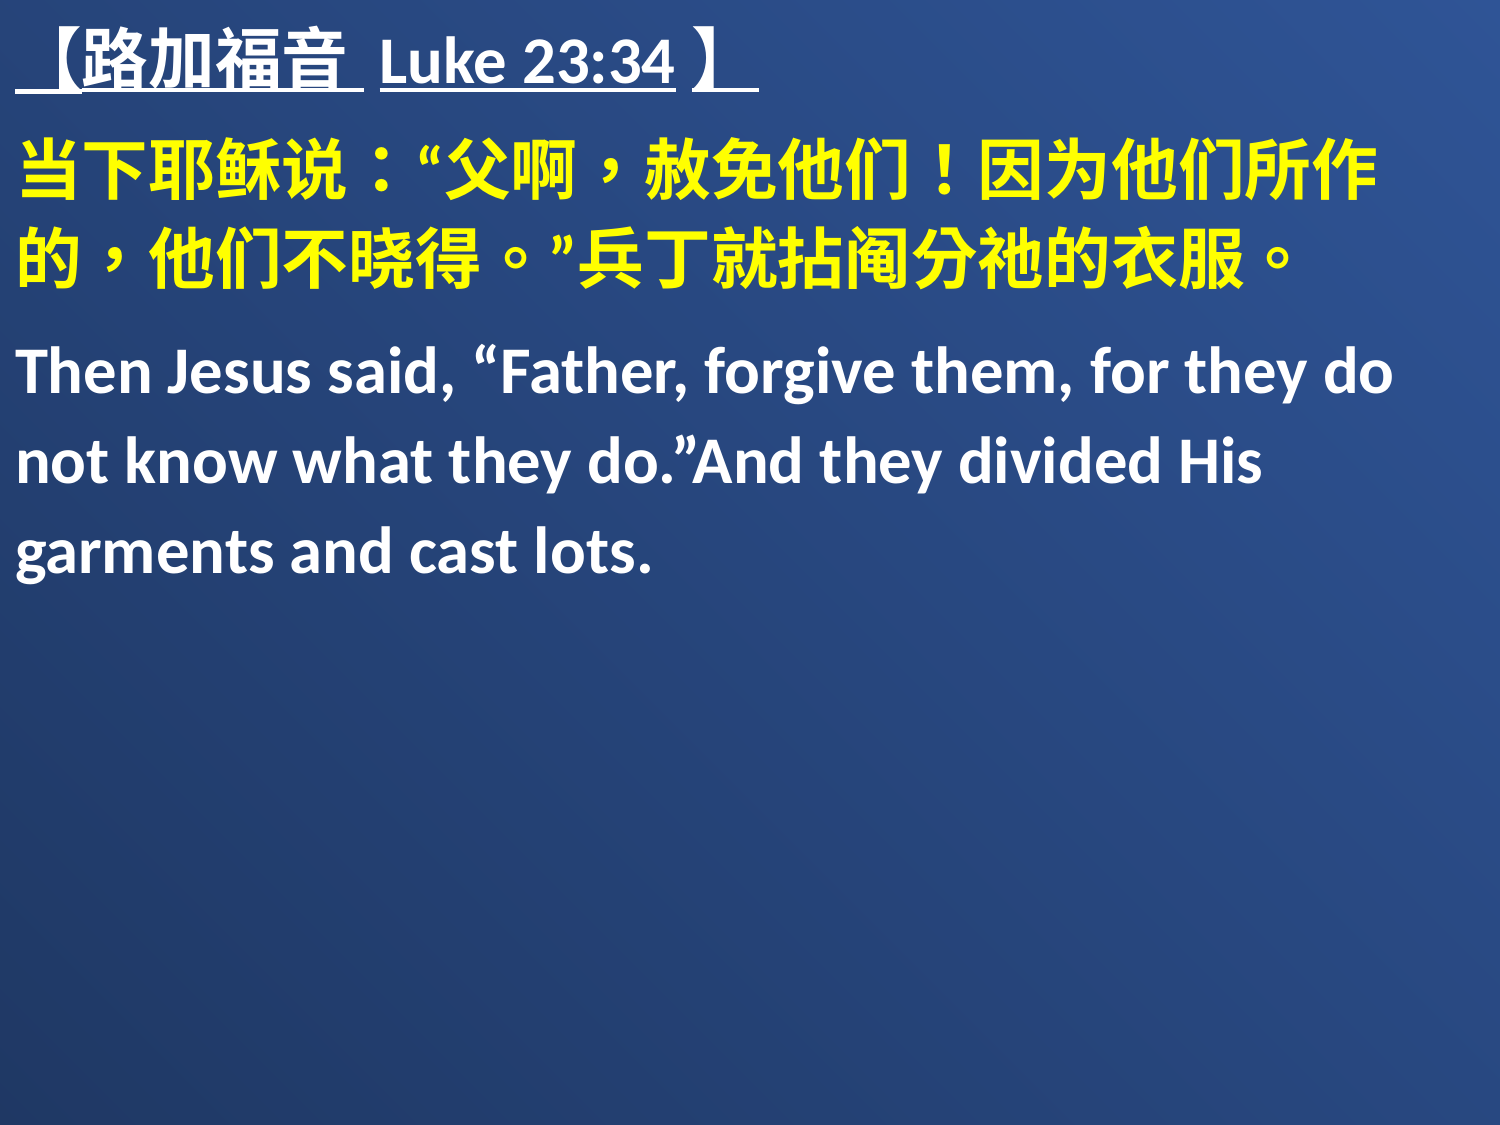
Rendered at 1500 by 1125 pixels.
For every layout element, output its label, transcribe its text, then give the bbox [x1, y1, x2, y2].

subtitle 【路加福音 Luke 23:34】 当下耶稣说：“父啊，赦免他们！因为他们所作的，他们不晓得。”兵丁就拈阄分祂的衣服。 Then Jesus said, “Father, forgive them, for they do not know what they do.”And they divided His garments and cast lots. [0, 0, 1500, 1125]
